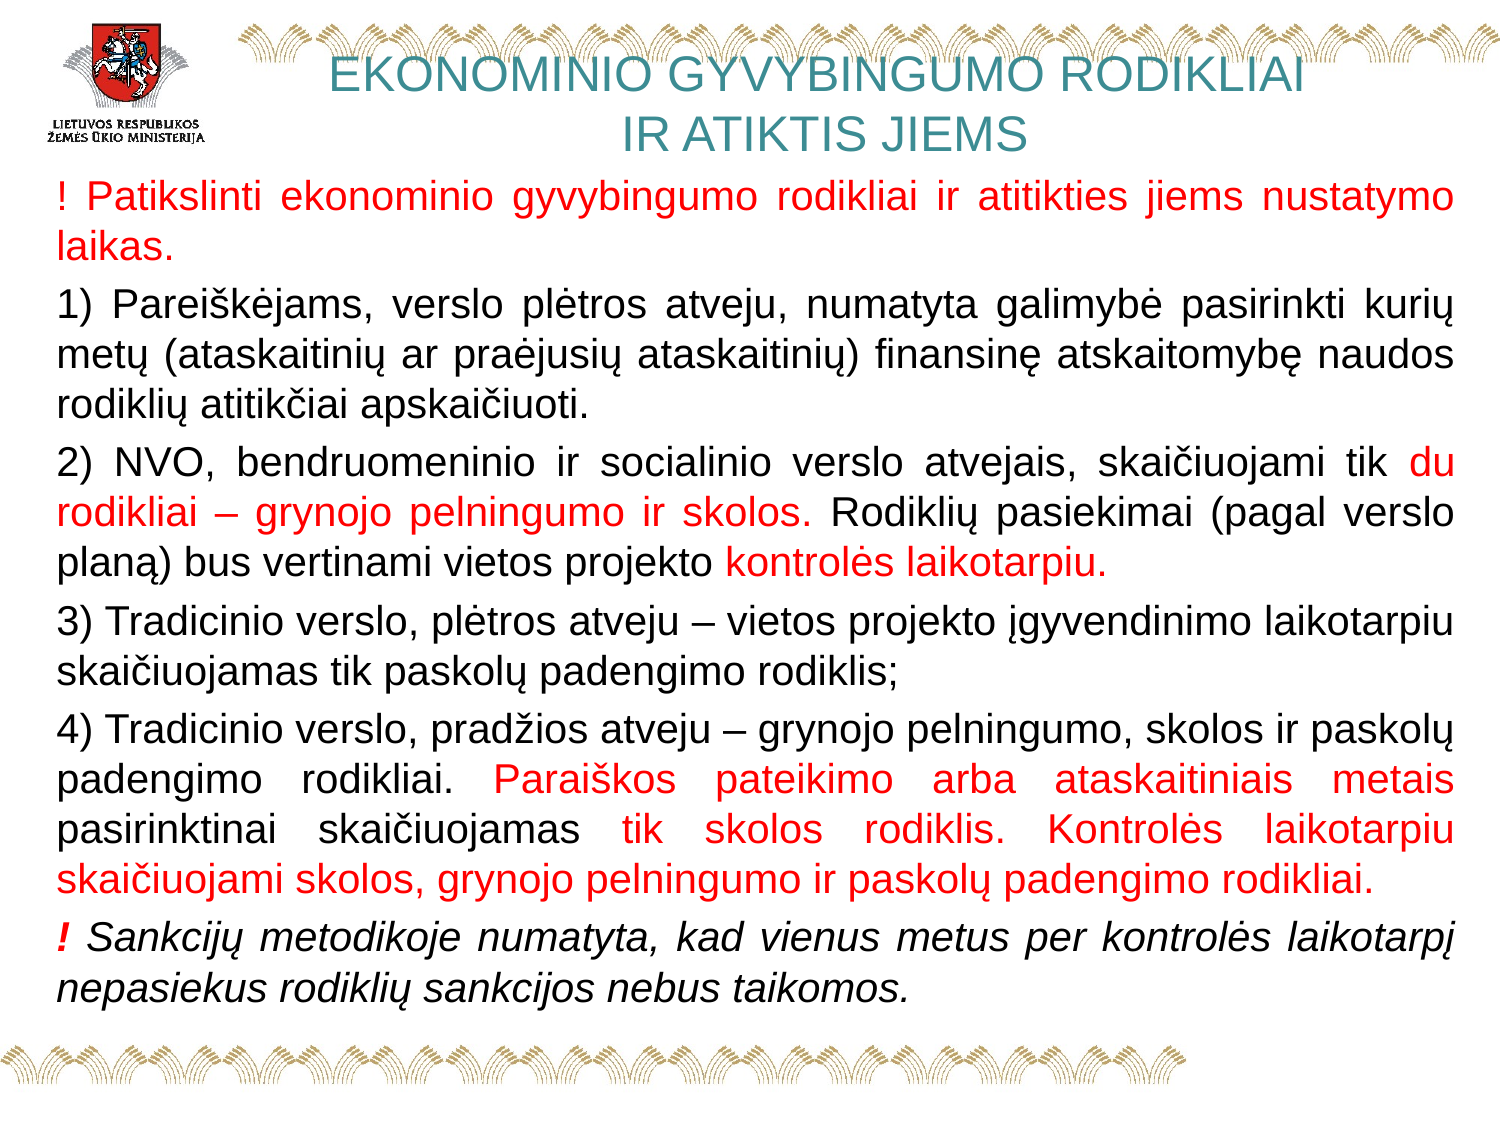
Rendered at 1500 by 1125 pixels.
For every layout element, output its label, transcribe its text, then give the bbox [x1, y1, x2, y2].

picture [0, 0, 1500, 1125]
title EKONOMINIO GYVYBINGUMO RODIKLIAI IR ATIKTIS JIEMS [150, 54, 1500, 149]
list ! Patikslinti ekonominio gyvybingumo rodikliai ir atitikties jiems nustatymo laikas. Pareiškėjams, verslo plėtros atveju, numatyta galimybė pasirinkti kurių metų (ataskaitinių ar praėjusių ataskaitinių) finansinę atskaitomybę naudos rodiklių atitikčiai apskaičiuoti. 2) NVO, bendruomeninio ir socialinio verslo atvejais, skaičiuojami tik du rodikliai – grynojo pelningumo ir skolos. Rodiklių pasiekimai (pagal verslo planą) bus vertinami vietos projekto kontrolės laikotarpiu. 3) Tradicinio verslo, plėtros atveju – vietos projekto įgyvendinimo laikotarpiu skaičiuojamas tik paskolų padengimo rodiklis; 4) Tradicinio verslo, pradžios atveju – grynojo pelningumo, skolos ir paskolų padengimo rodikliai. Paraiškos pateikimo arba ataskaitiniais metais pasirinktinai skaičiuojamas tik skolos rodiklis. Kontrolės laikotarpiu skaičiuojami skolos, grynojo pelningumo ir paskolų padengimo rodikliai. ! Sankcijų metodikoje numatyta, kad vienus metus per kontrolės laikotarpį nepasiekus rodiklių sankcijos nebus taikomos. [41, 160, 1471, 1024]
